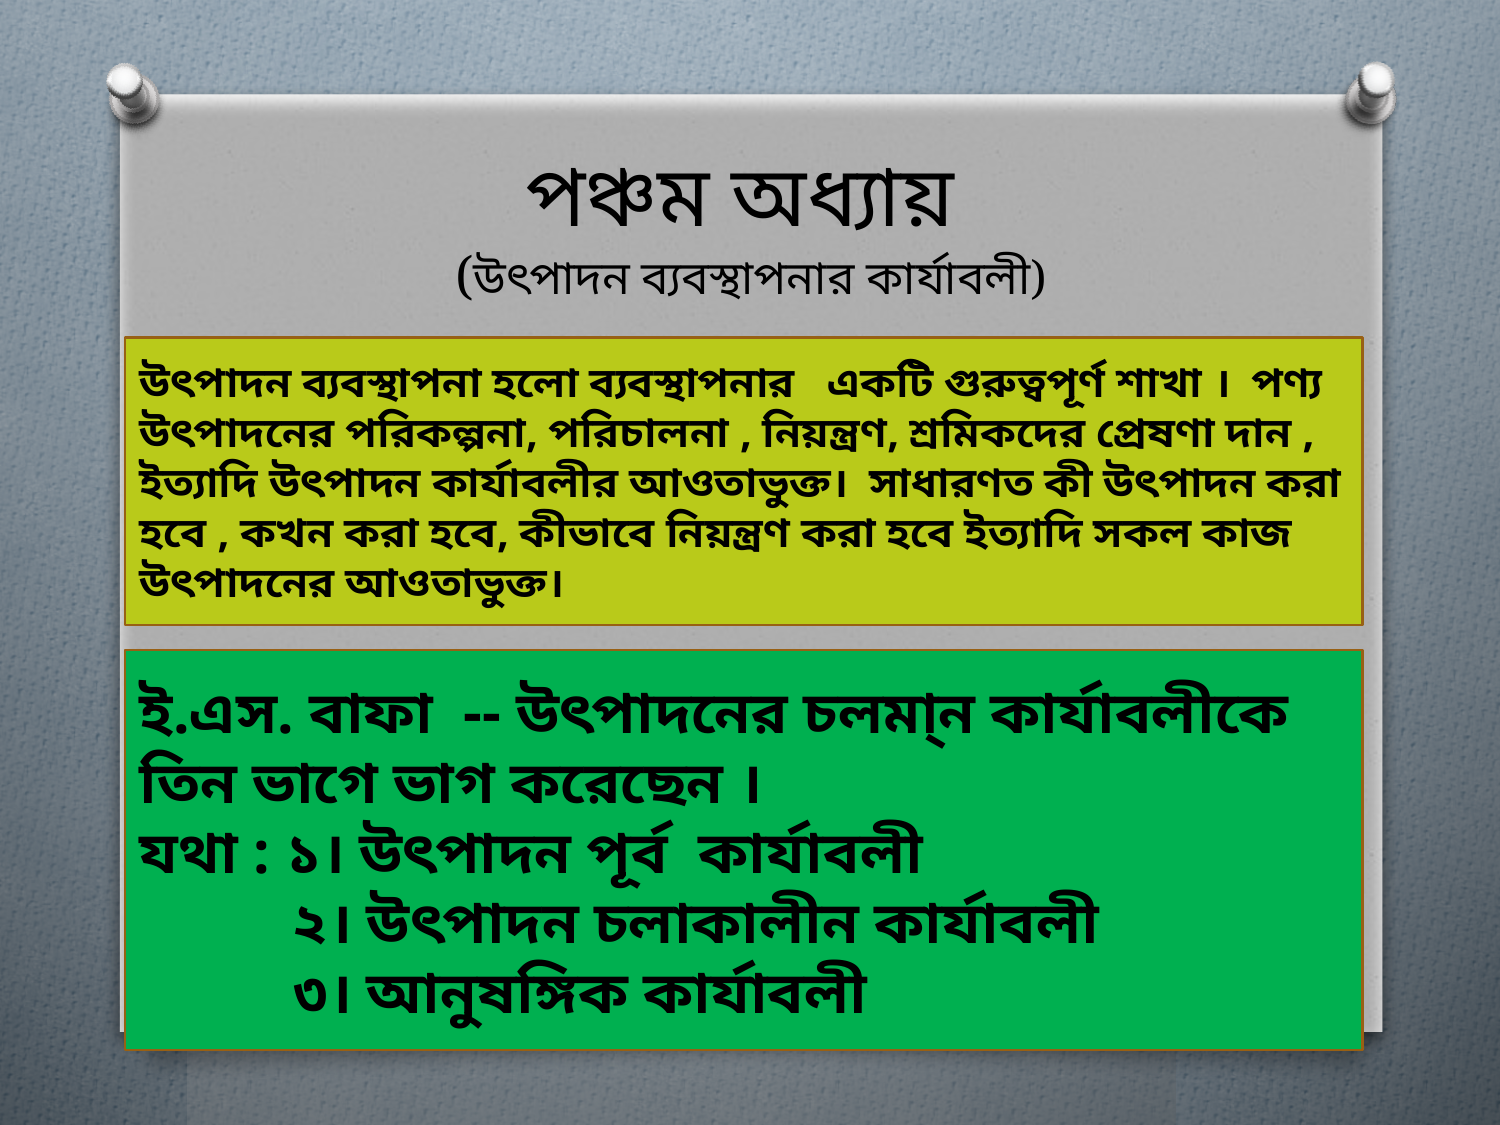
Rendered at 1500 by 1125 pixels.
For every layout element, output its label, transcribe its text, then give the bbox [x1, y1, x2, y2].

picture [1317, 35, 1439, 156]
picture [75, 29, 198, 153]
title পঞ্চম অধ্যায় (উৎপাদন ব্যবস্থাপনার কার্যাবলী) [179, 134, 1323, 313]
text_box ই.এস. বাফা -- উৎপাদনের চলমা্ন কার্যাবলীকে তিন ভাগে ভাগ করেছেন । যথা : ১। উৎপাদন পূর্ব কার্যাবলী ২। উৎপাদন চলাকালীন কার্যাবলী ৩। আনুষঙ্গিক কার্যাবলী [124, 649, 1364, 1051]
text_box উৎপাদন ব্যবস্থাপনা হলো ব্যবস্থাপনার একটি গুরুত্বপূর্ণ শাখা । পণ্য উৎপাদনের পরিকল্পনা, পরিচালনা , নিয়ন্ত্রণ, শ্রমিকদের প্রেষণা দান , ইত্যাদি উৎপাদন কার্যাবলীর আওতাভুক্ত। সাধারণত কী উৎপাদন করা হবে , কখন করা হবে, কীভাবে নিয়ন্ত্রণ করা হবে ইত্যাদি সকল কাজ উৎপাদনের আওতাভুক্ত। [124, 336, 1364, 626]
